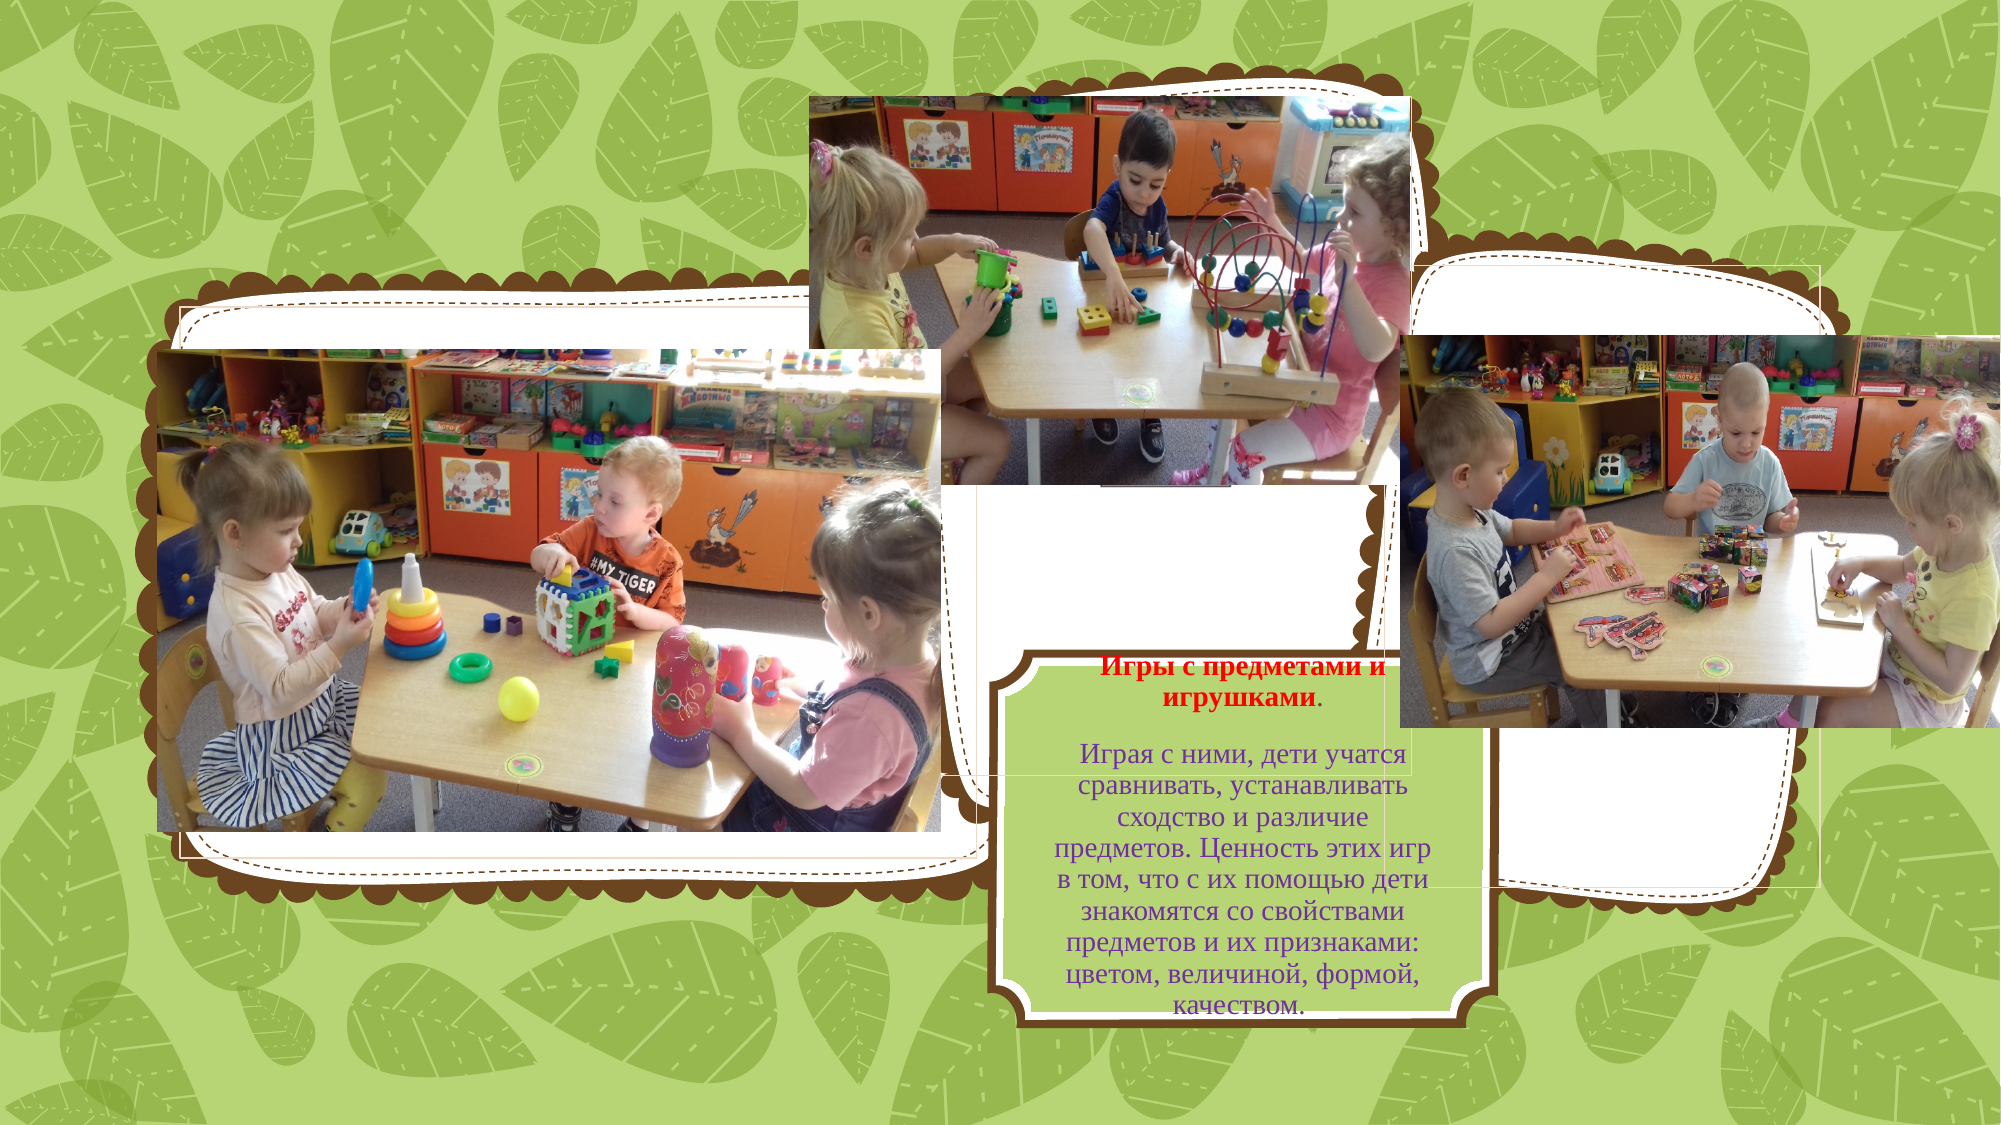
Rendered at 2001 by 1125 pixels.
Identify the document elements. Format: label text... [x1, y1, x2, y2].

picture [157, 96, 2000, 887]
list Игры с предметами и игрушками. Играя с ними, дети учатся сравнивать, устанавливать сходство и различие предметов. Ценность этих игр в том, что с их помощью дети знакомятся со свойствами предметов и их признаками: цветом, величиной, формой, качеством. [1030, 775, 1456, 988]
